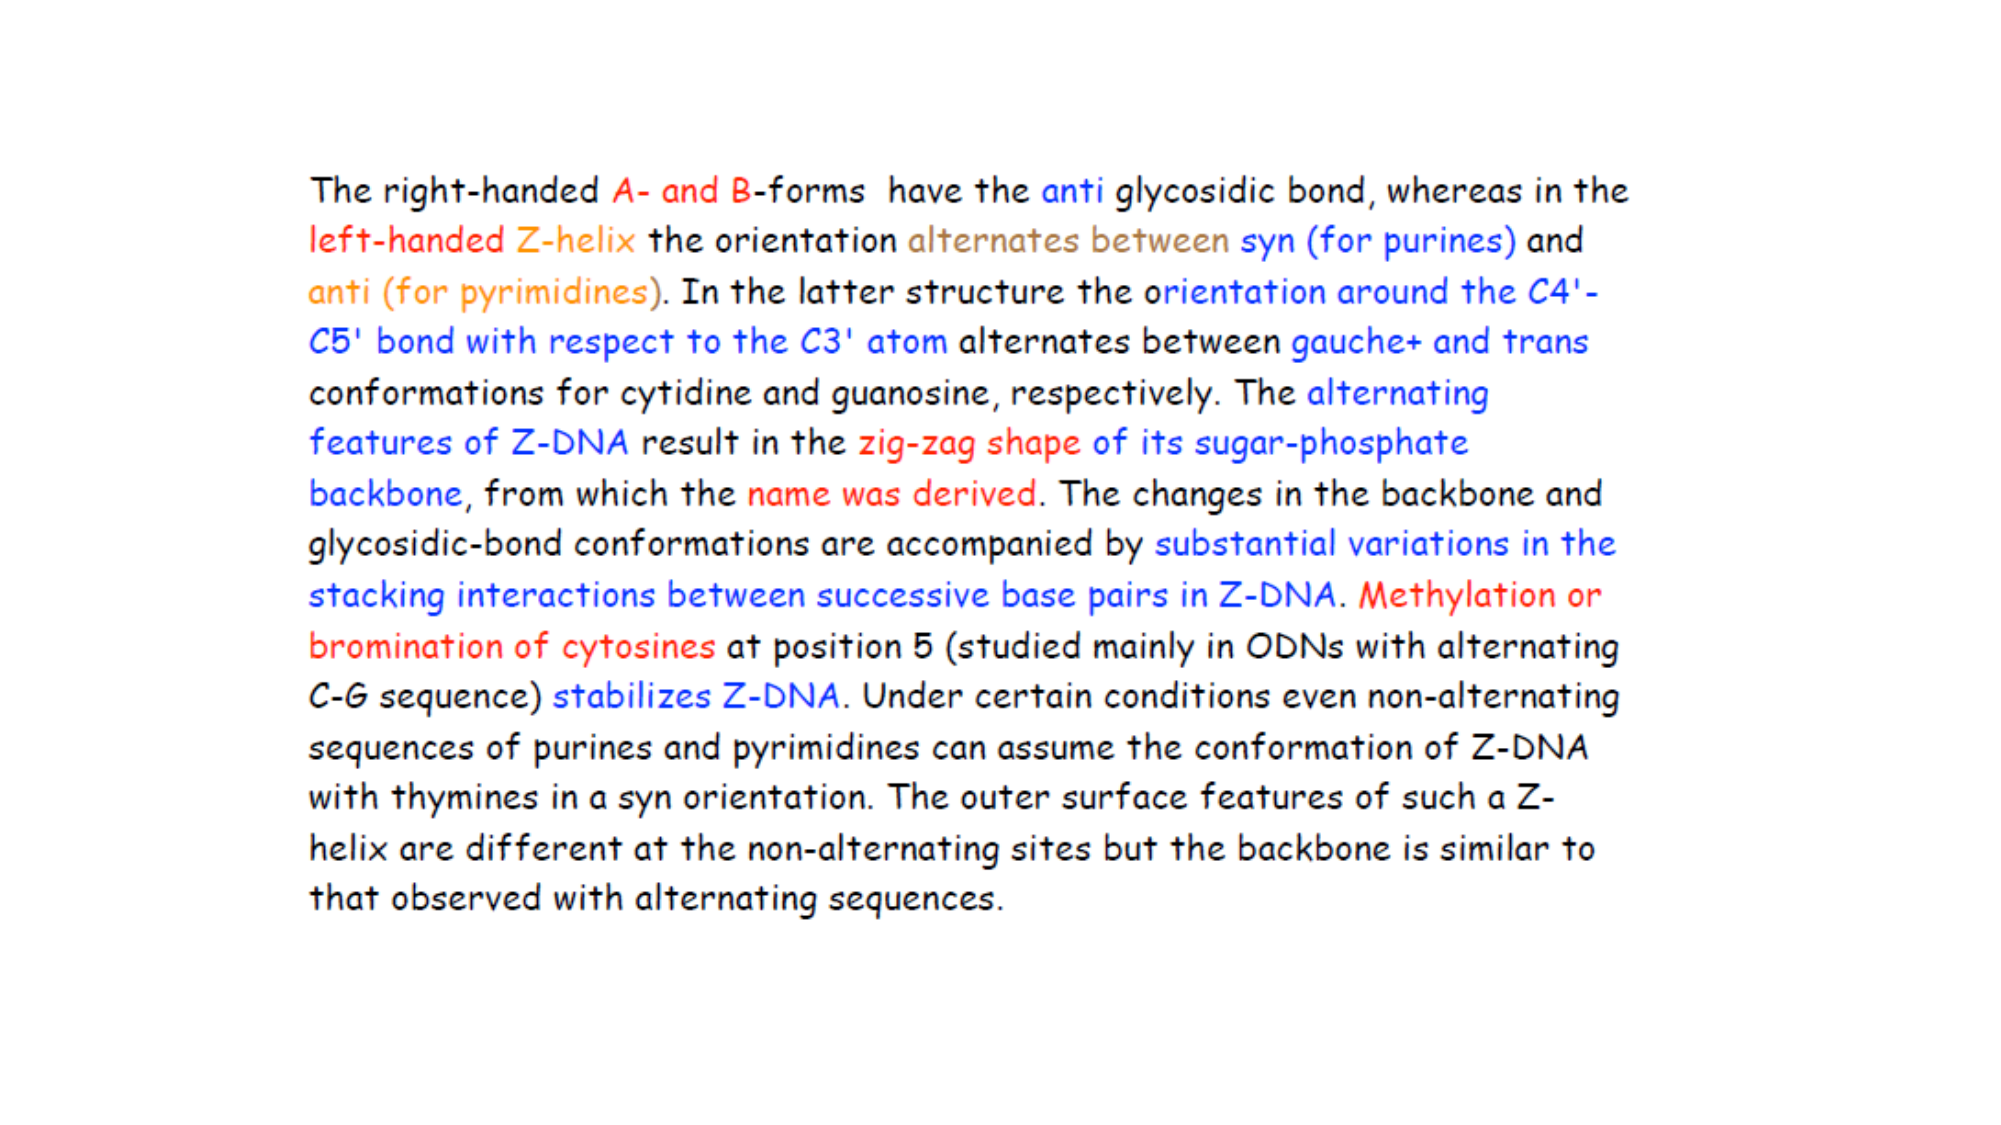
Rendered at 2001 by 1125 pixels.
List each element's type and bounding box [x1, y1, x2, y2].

picture [291, 137, 1701, 984]
